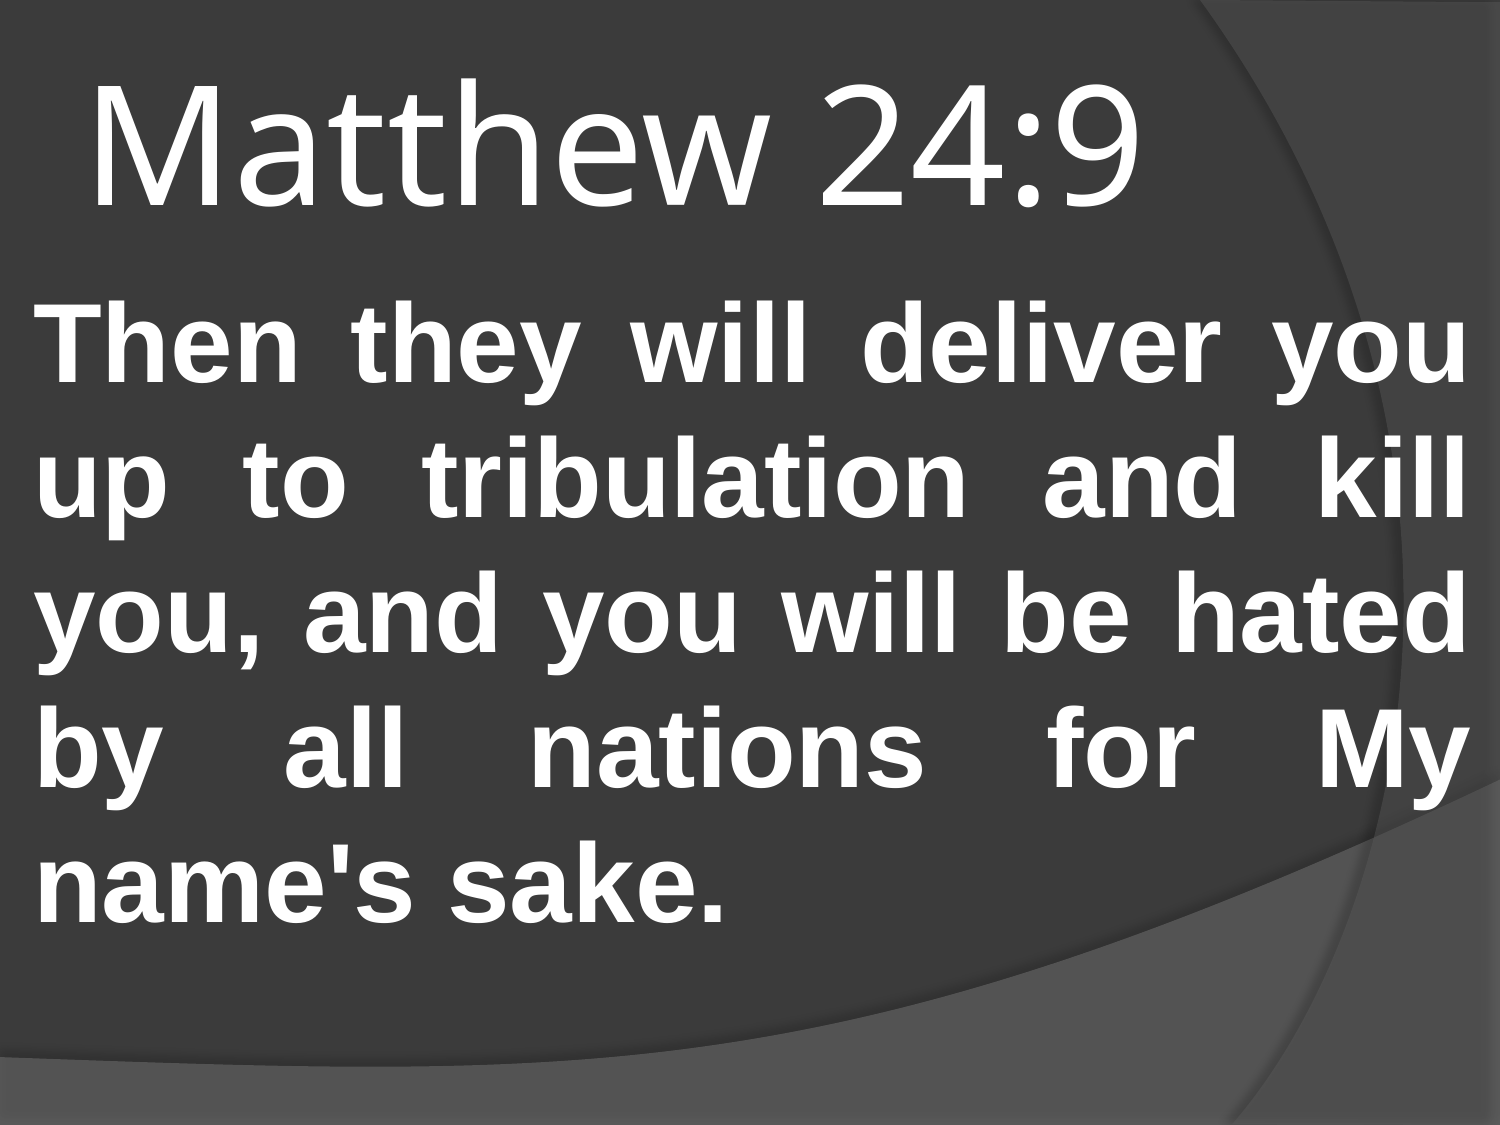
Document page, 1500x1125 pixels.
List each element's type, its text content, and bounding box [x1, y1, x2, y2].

title Matthew 24:9 [75, 45, 1300, 233]
list Then they will deliver you up to tribulation and kill you, and you will be hated by all nations for My name's sake. [12, 262, 1488, 1113]
